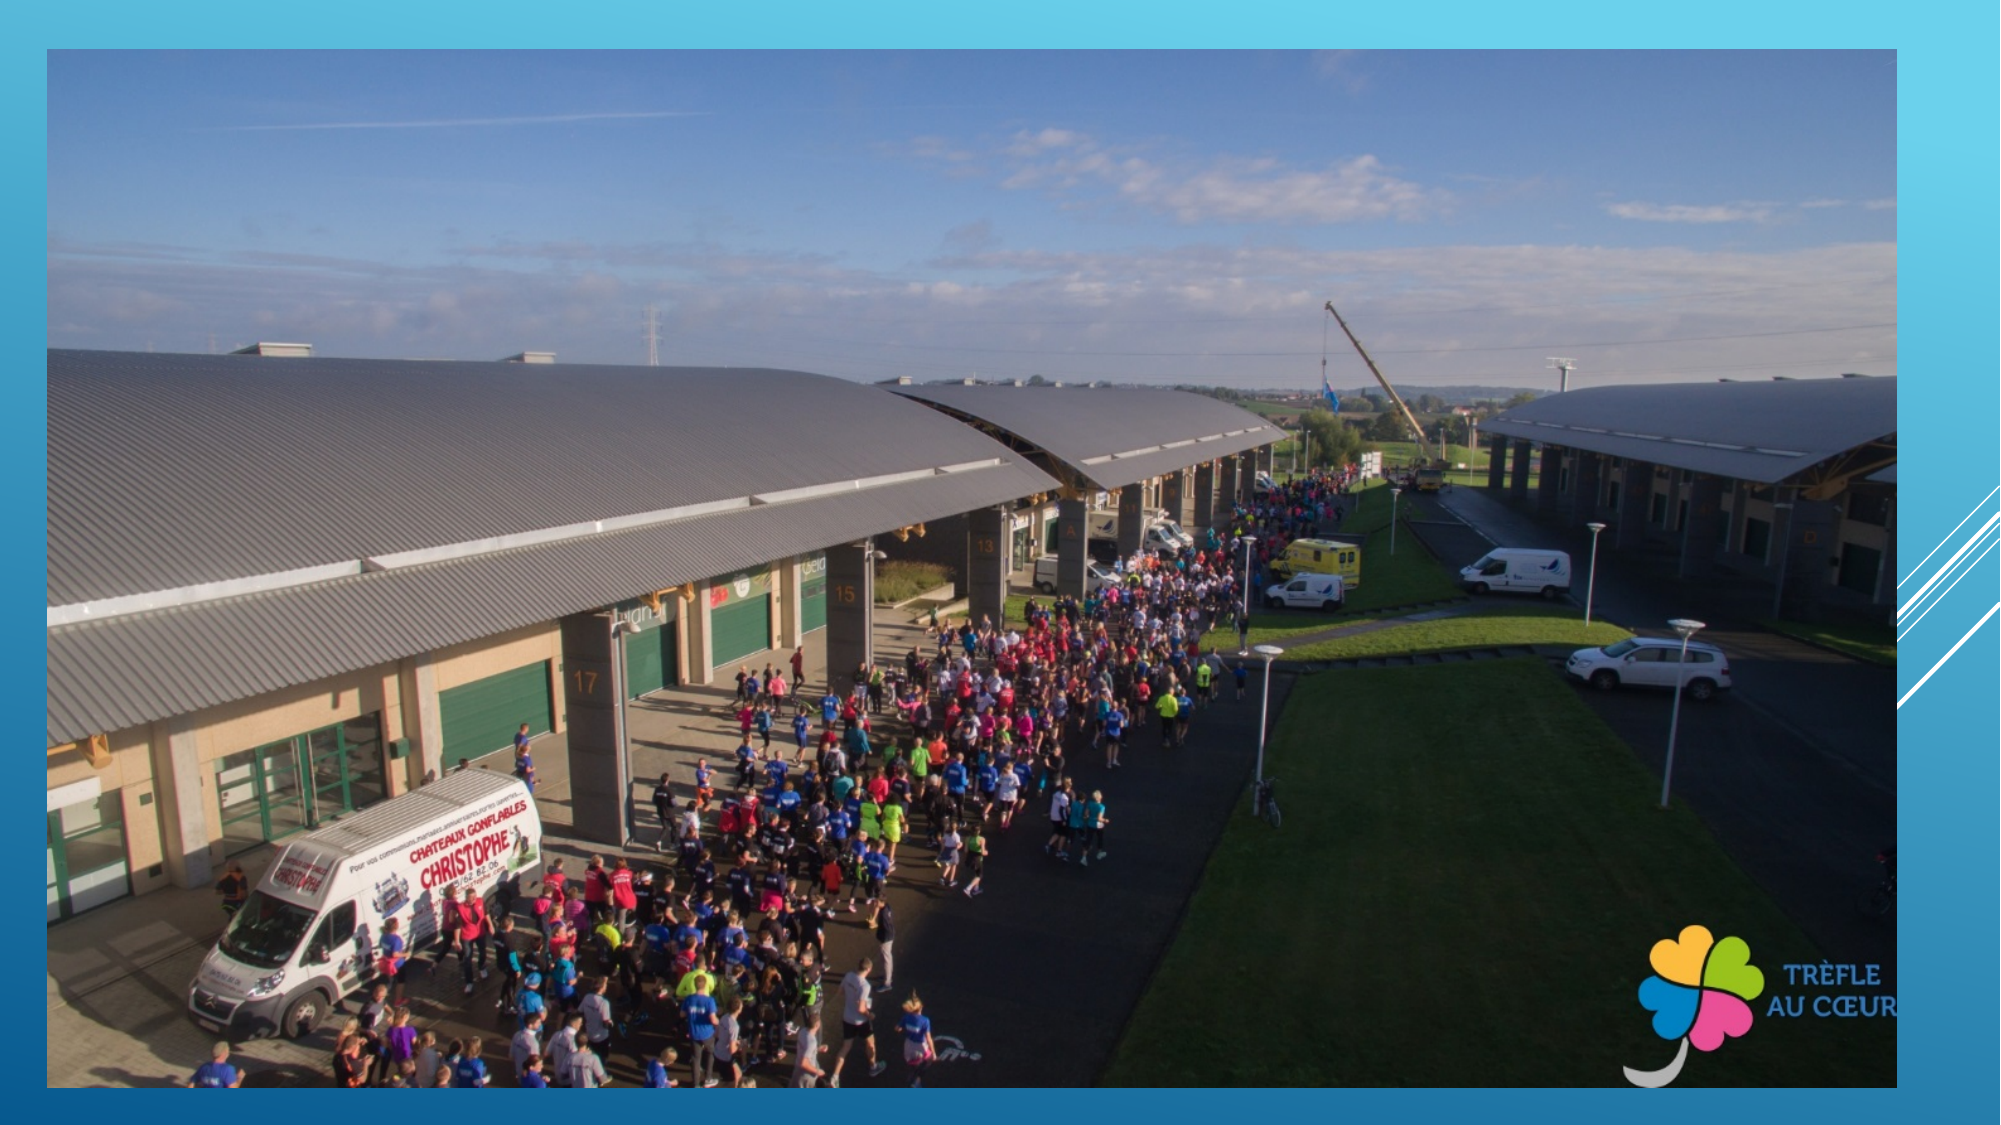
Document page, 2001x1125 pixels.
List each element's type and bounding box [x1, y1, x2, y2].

list [47, 49, 1897, 1088]
